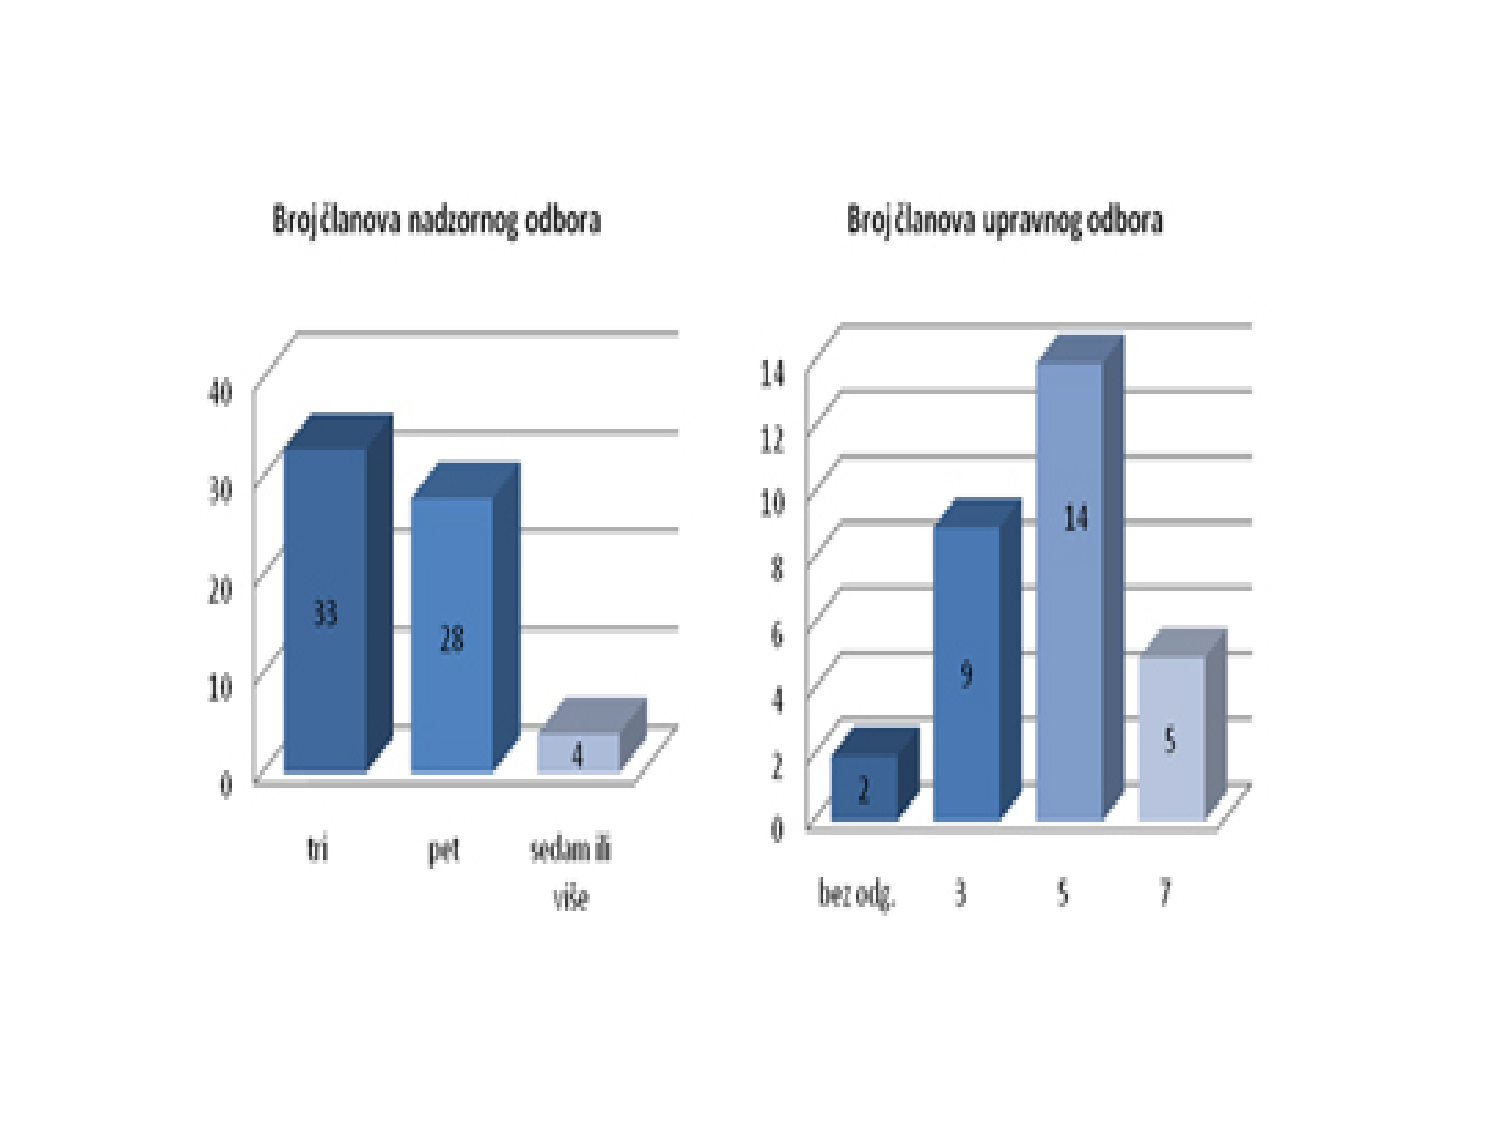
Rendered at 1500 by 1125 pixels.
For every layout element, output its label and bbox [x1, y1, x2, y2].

list [194, 160, 1294, 929]
